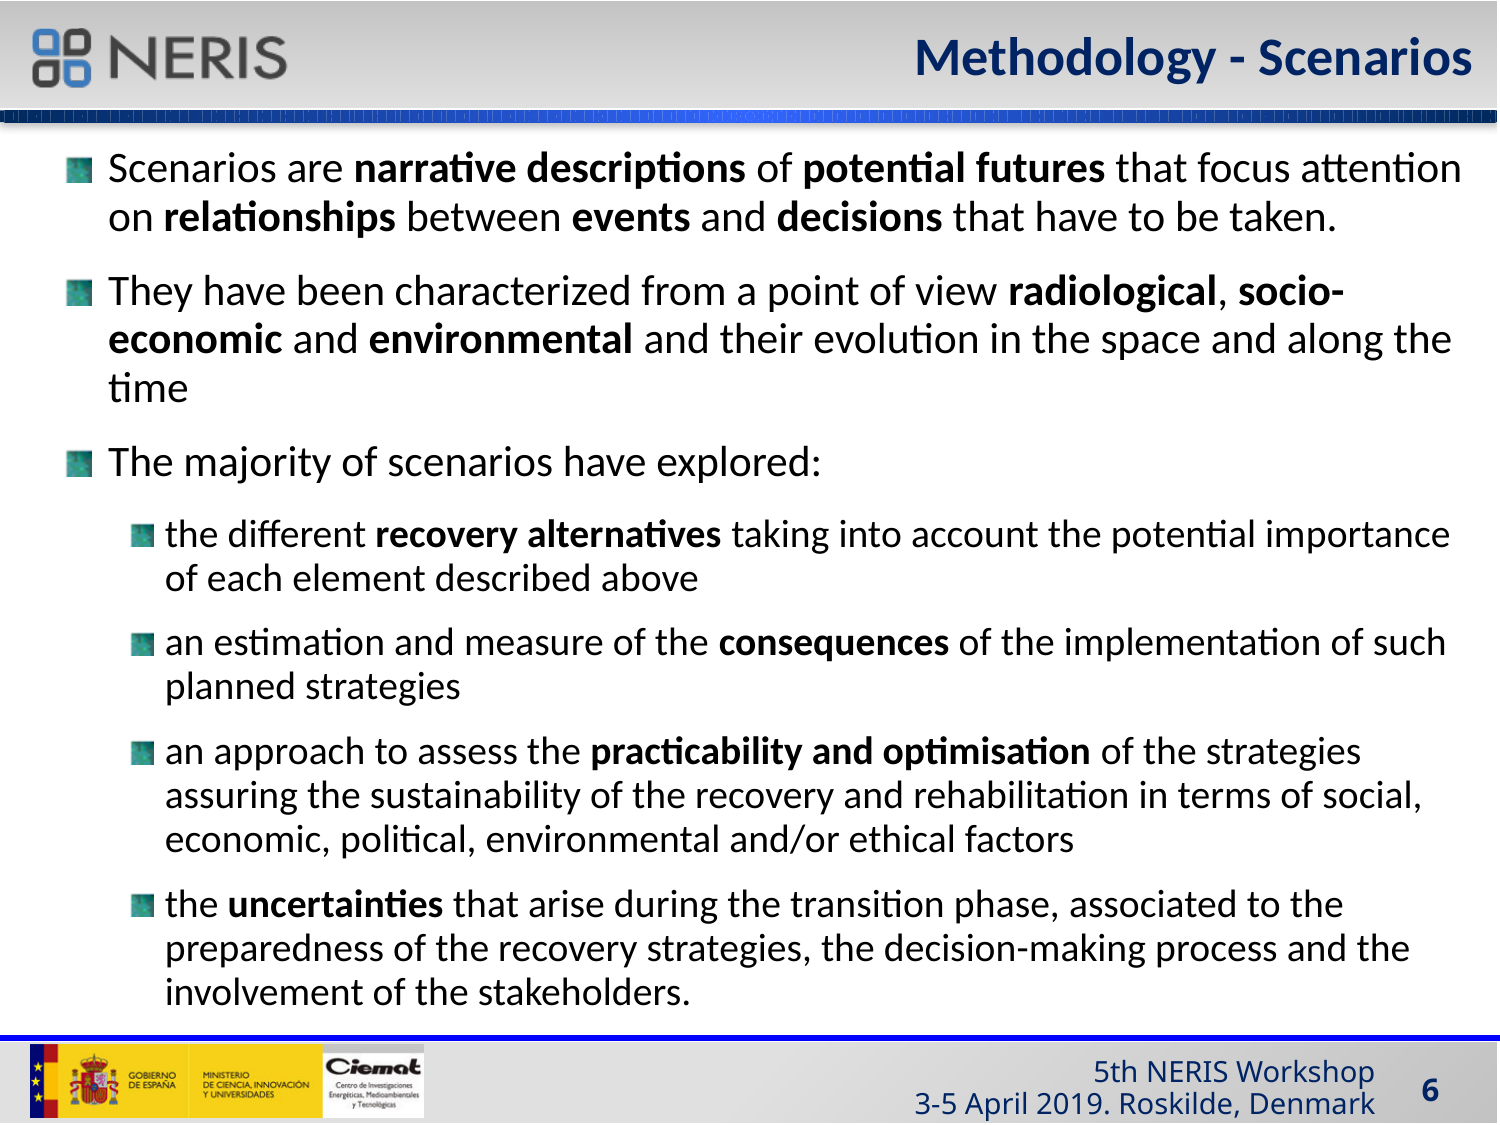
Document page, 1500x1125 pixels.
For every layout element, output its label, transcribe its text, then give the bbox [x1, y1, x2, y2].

picture [124, 887, 154, 917]
picture [7, 0, 306, 121]
picture [124, 734, 154, 765]
picture [59, 150, 92, 183]
picture [124, 517, 154, 547]
list Scenarios are narrative descriptions of potential futures that focus attention on relationships between events and decisions that have to be taken. They have been characterized from a point of view radiological, socio-economic and environmental and their evolution in the space and along the time The majority of scenarios have explored: the different recovery alternatives taking into account the potential importance of each element described above an estimation and measure of the consequences of the implementation of such planned strategies an approach to assess the practicability and optimisation of the strategies assuring the sustainability of the recovery and rehabilitation in terms of social, economic, political, environmental and/or ethical factors the uncertainties that arise during the transition phase, associated to the preparedness of the recovery strategies, the decision-making process and the involvement of the stakeholders. [59, 140, 1464, 1031]
picture [30, 1044, 424, 1118]
title Methodology - Scenarios [441, 5, 1492, 110]
picture [124, 626, 154, 656]
picture [59, 272, 92, 306]
picture [59, 443, 92, 477]
